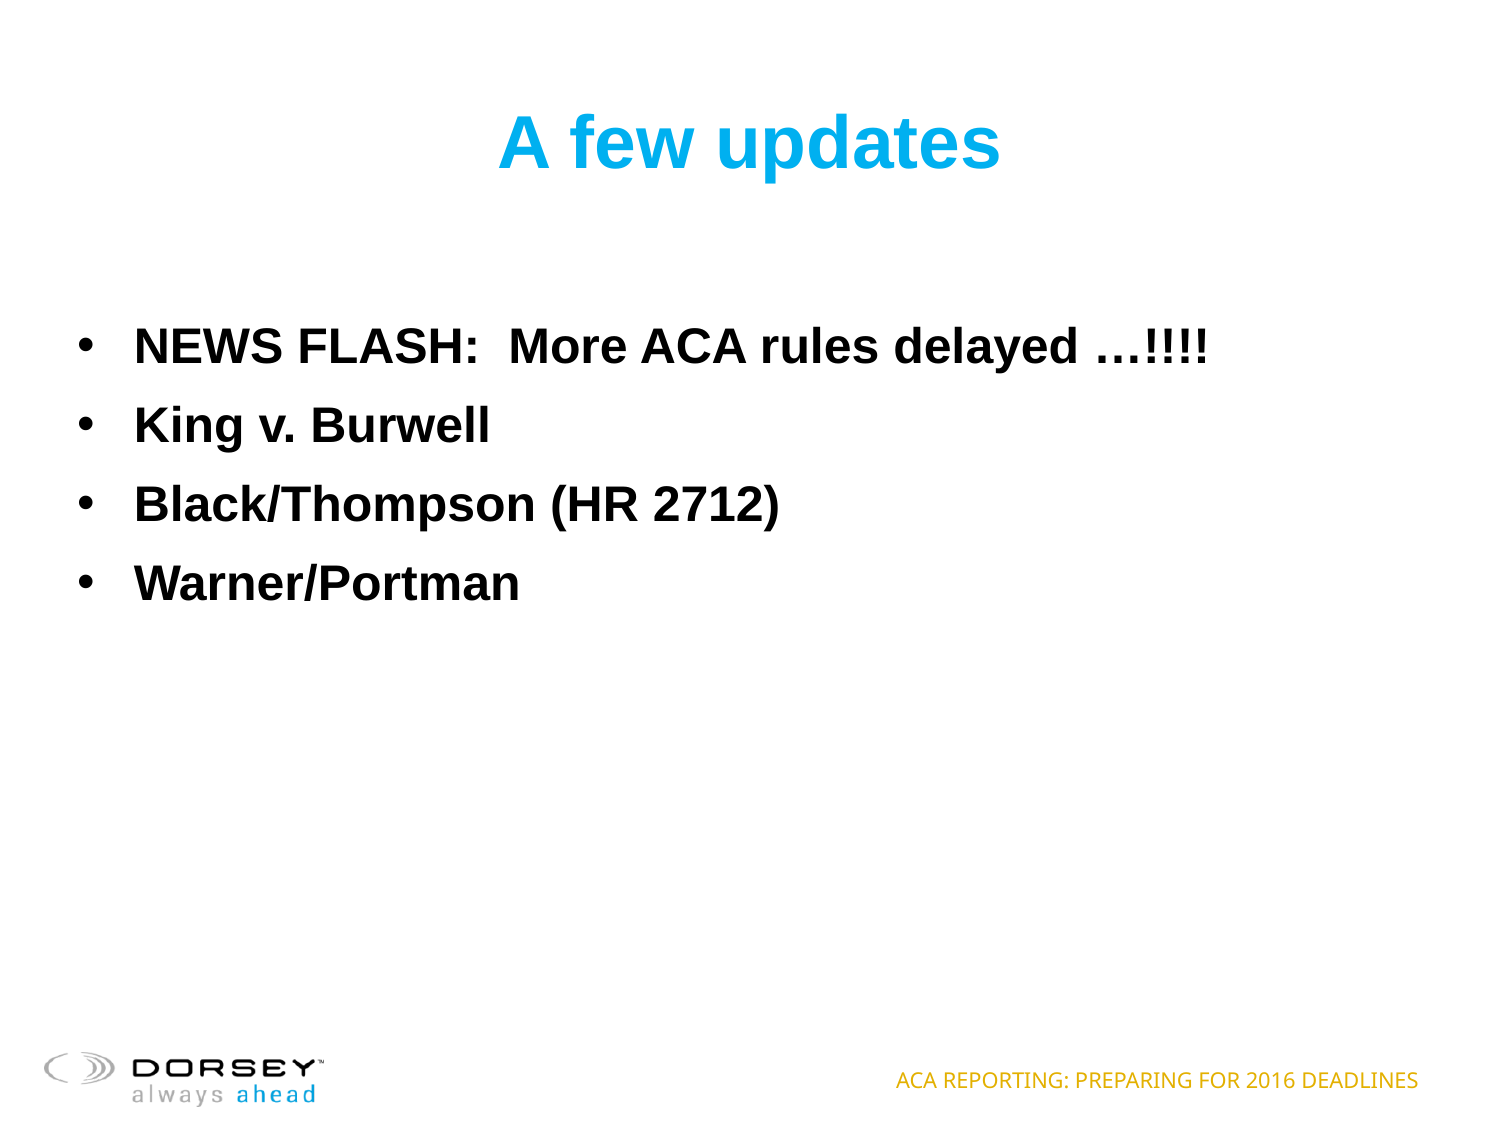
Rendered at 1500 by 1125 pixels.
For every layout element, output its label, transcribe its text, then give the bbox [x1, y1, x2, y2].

picture [44, 1052, 324, 1107]
title A few updates [75, 45, 1425, 233]
list NEWS FLASH: More ACA rules delayed …!!!! King v. Burwell Black/Thompson (HR 2712) Warner/Portman [62, 312, 1413, 775]
